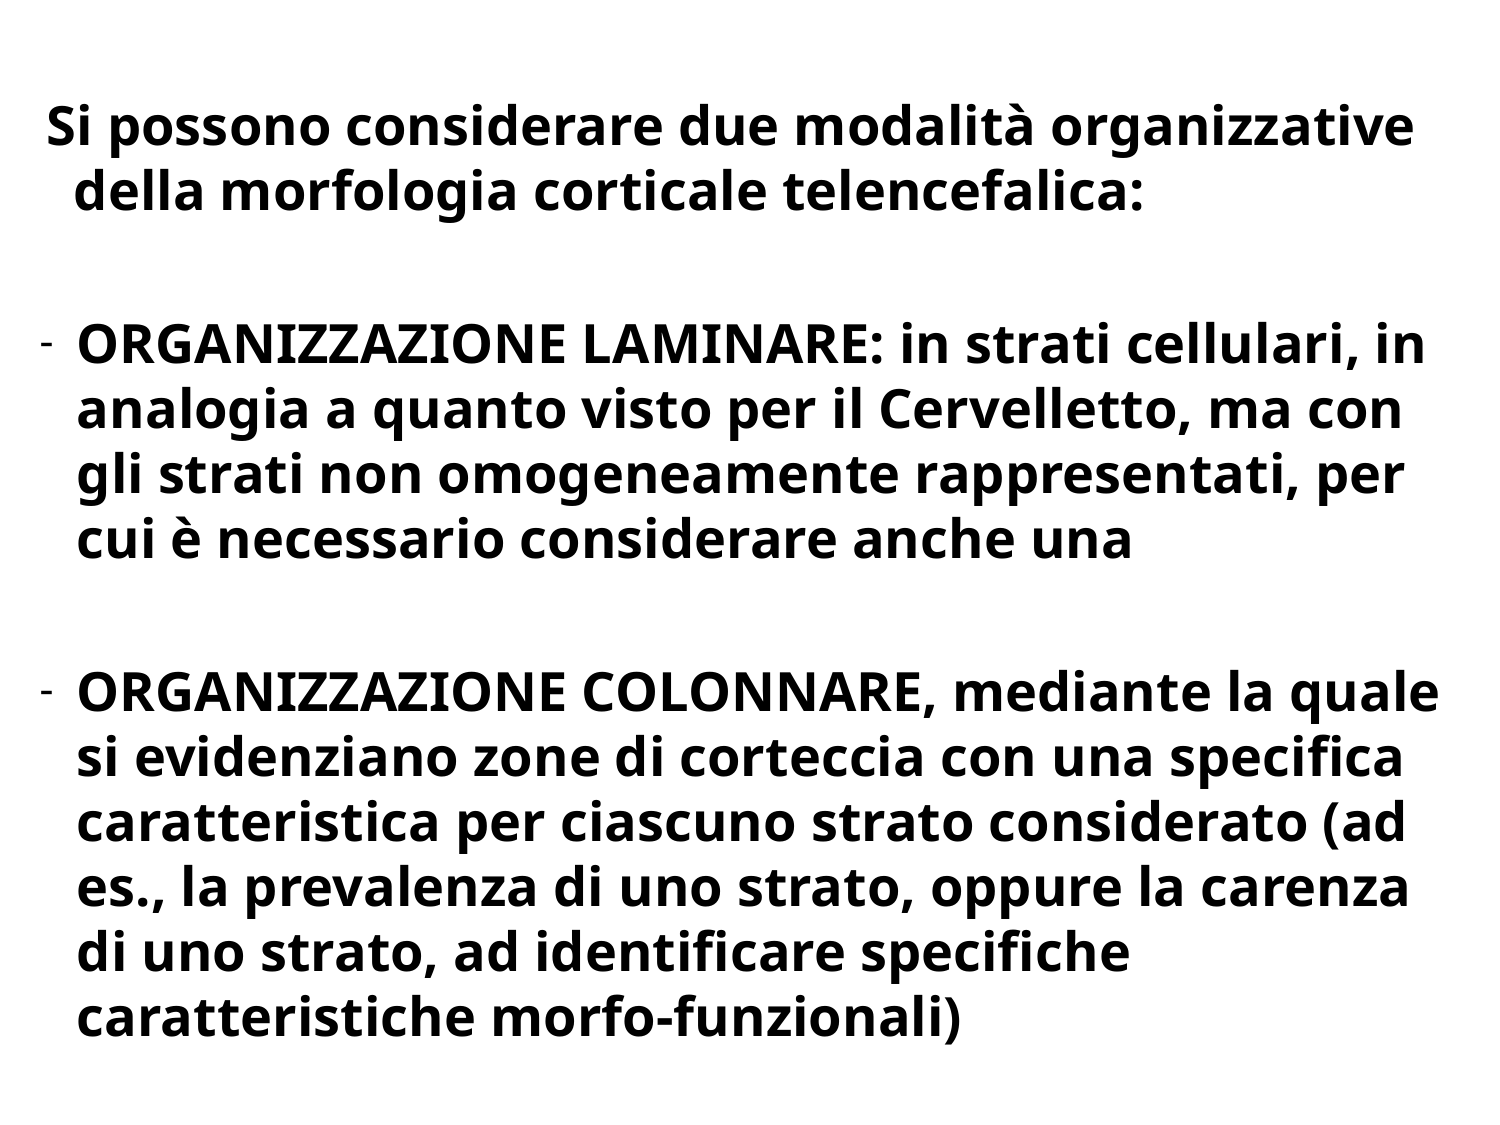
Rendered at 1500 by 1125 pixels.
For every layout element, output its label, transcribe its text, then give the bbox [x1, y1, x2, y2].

list Si possono considerare due modalità organizzative della morfologia corticale telencefalica: ORGANIZZAZIONE LAMINARE: in strati cellulari, in analogia a quanto visto per il Cervelletto, ma con gli strati non omogeneamente rappresentati, per cui è necessario considerare anche una ORGANIZZAZIONE COLONNARE, mediante la quale si evidenziano zone di corteccia con una specifica caratteristica per ciascuno strato considerato (ad es., la prevalenza di uno strato, oppure la carenza di uno strato, ad identificare specifiche caratteristiche morfo-funzionali) [26, 85, 1484, 1072]
